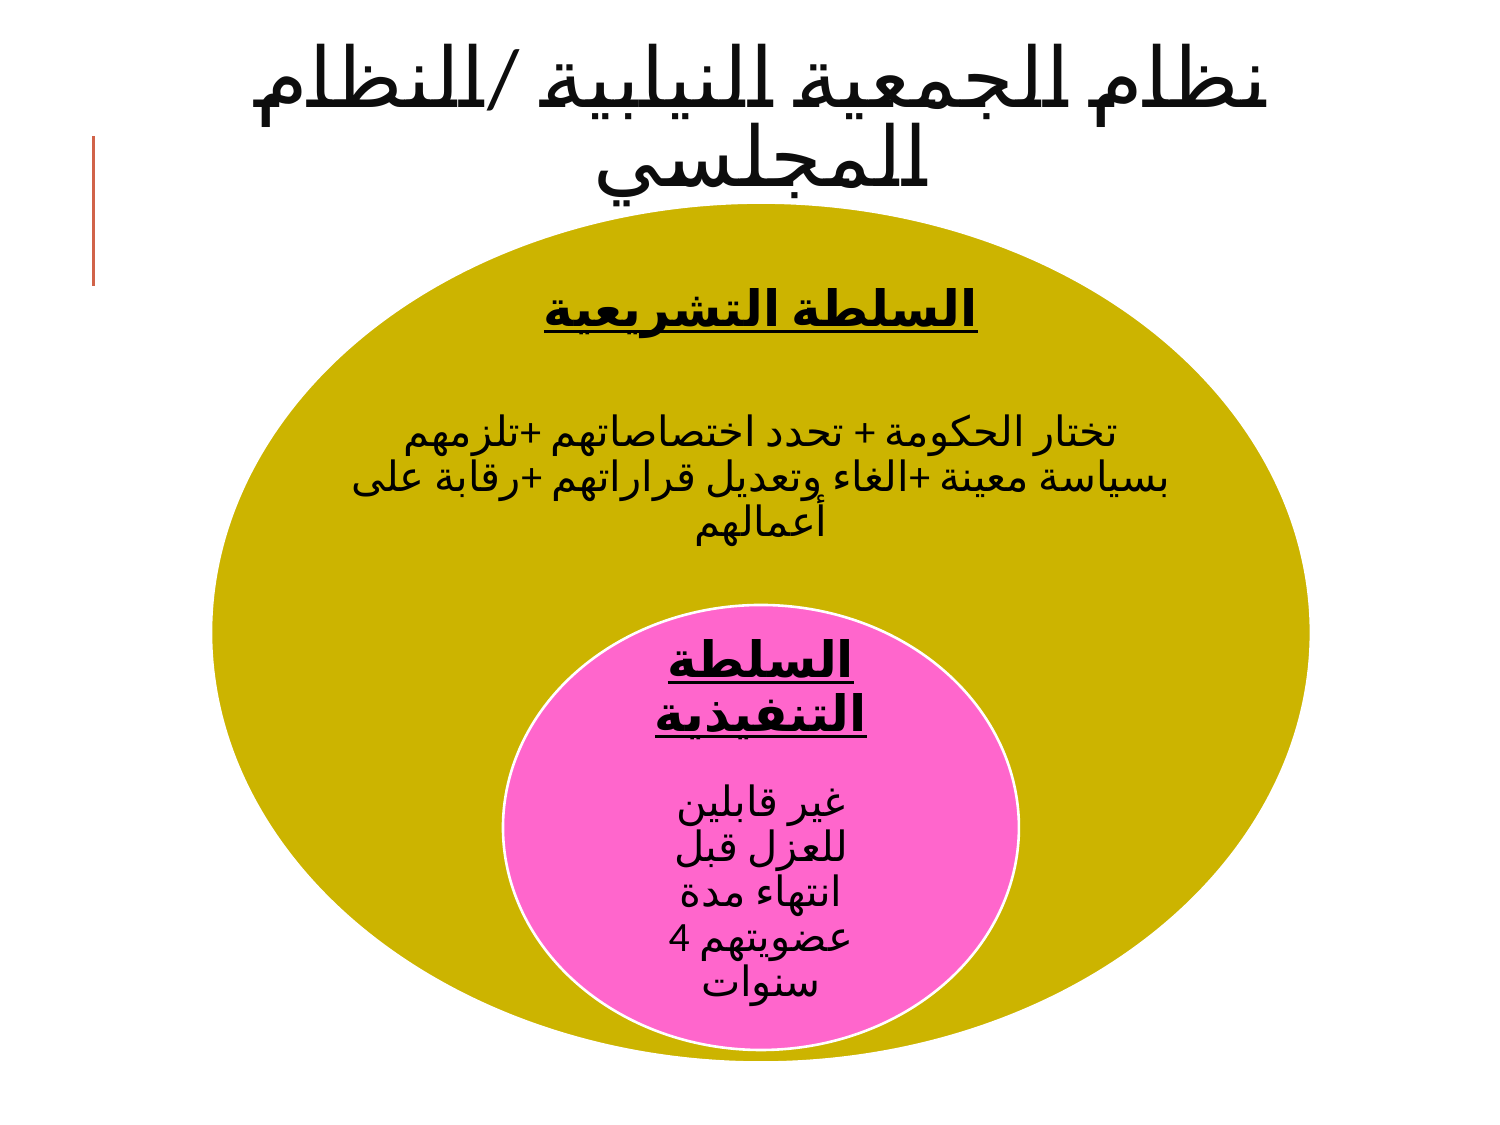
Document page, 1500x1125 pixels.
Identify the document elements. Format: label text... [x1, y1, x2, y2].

title نظام الجمعية النيابية /النظام المجلسي [162, 0, 1359, 246]
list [187, 202, 1335, 1063]
